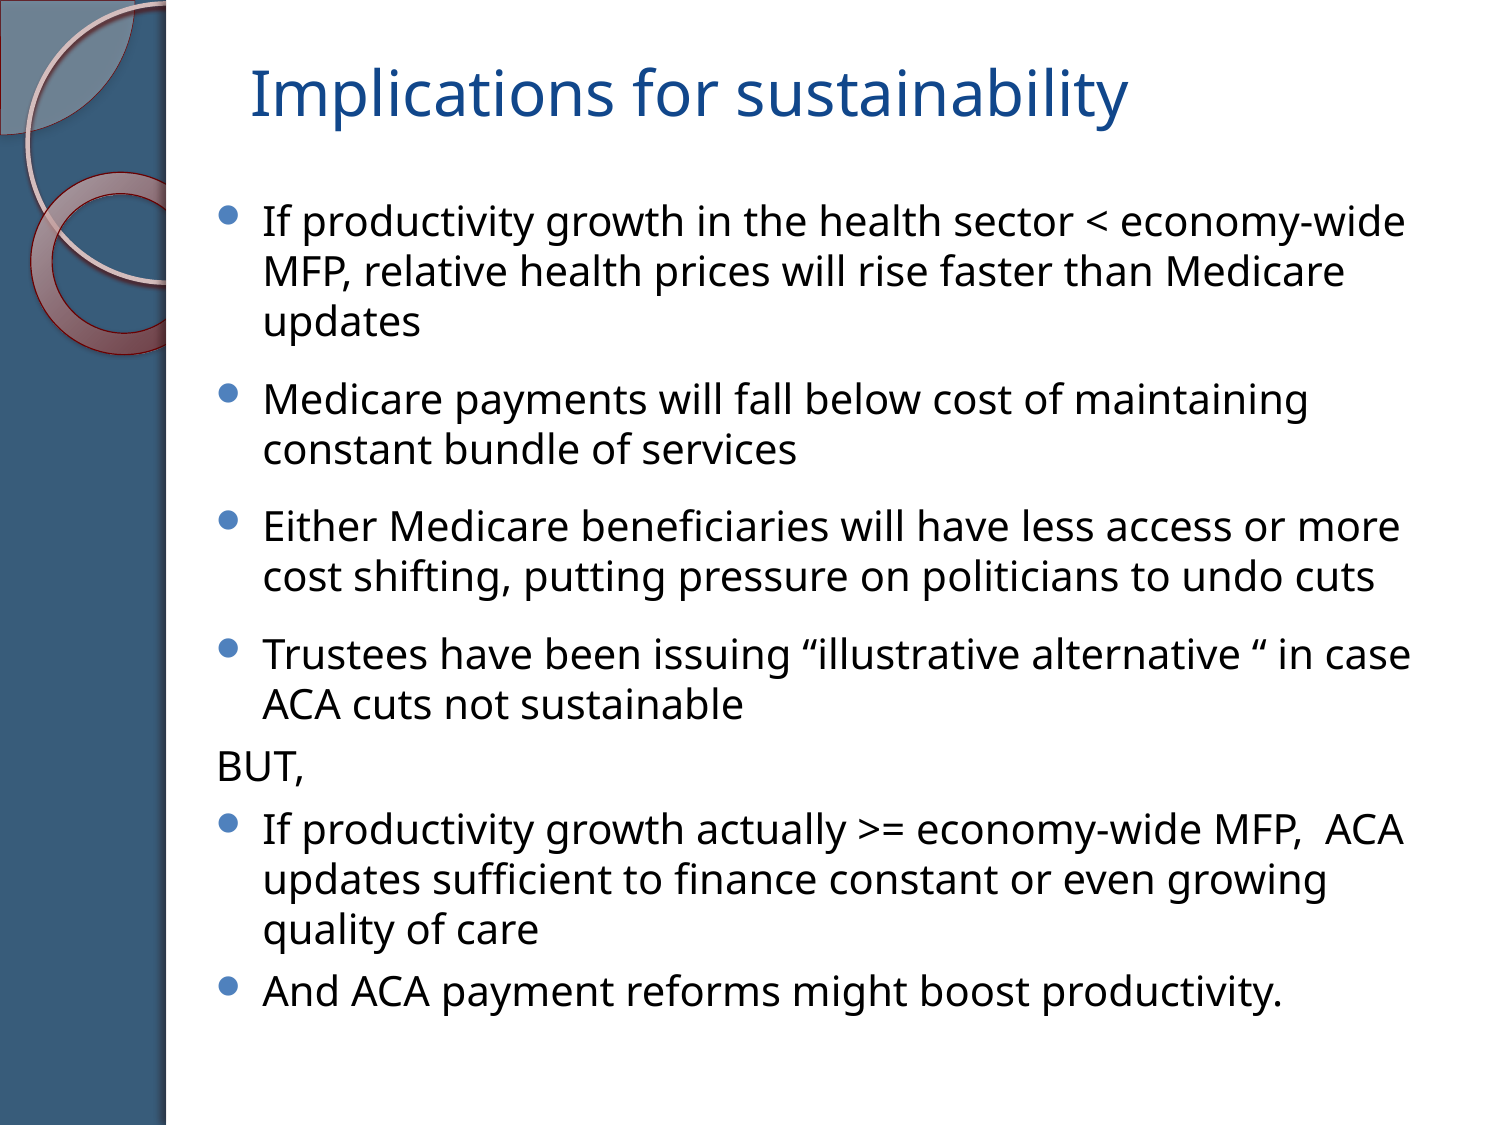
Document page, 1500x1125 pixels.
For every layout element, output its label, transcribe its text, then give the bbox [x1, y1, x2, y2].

list If productivity growth in the health sector < economy-wide MFP, relative health prices will rise faster than Medicare updates Medicare payments will fall below cost of maintaining constant bundle of services Either Medicare beneficiaries will have less access or more cost shifting, putting pressure on politicians to undo cuts Trustees have been issuing “illustrative alternative “ in case ACA cuts not sustainable BUT, If productivity growth actually >= economy-wide MFP, ACA updates sufficient to finance constant or even growing quality of care And ACA payment reforms might boost productivity. [187, 187, 1466, 1025]
title Implications for sustainability [235, 45, 1466, 138]
